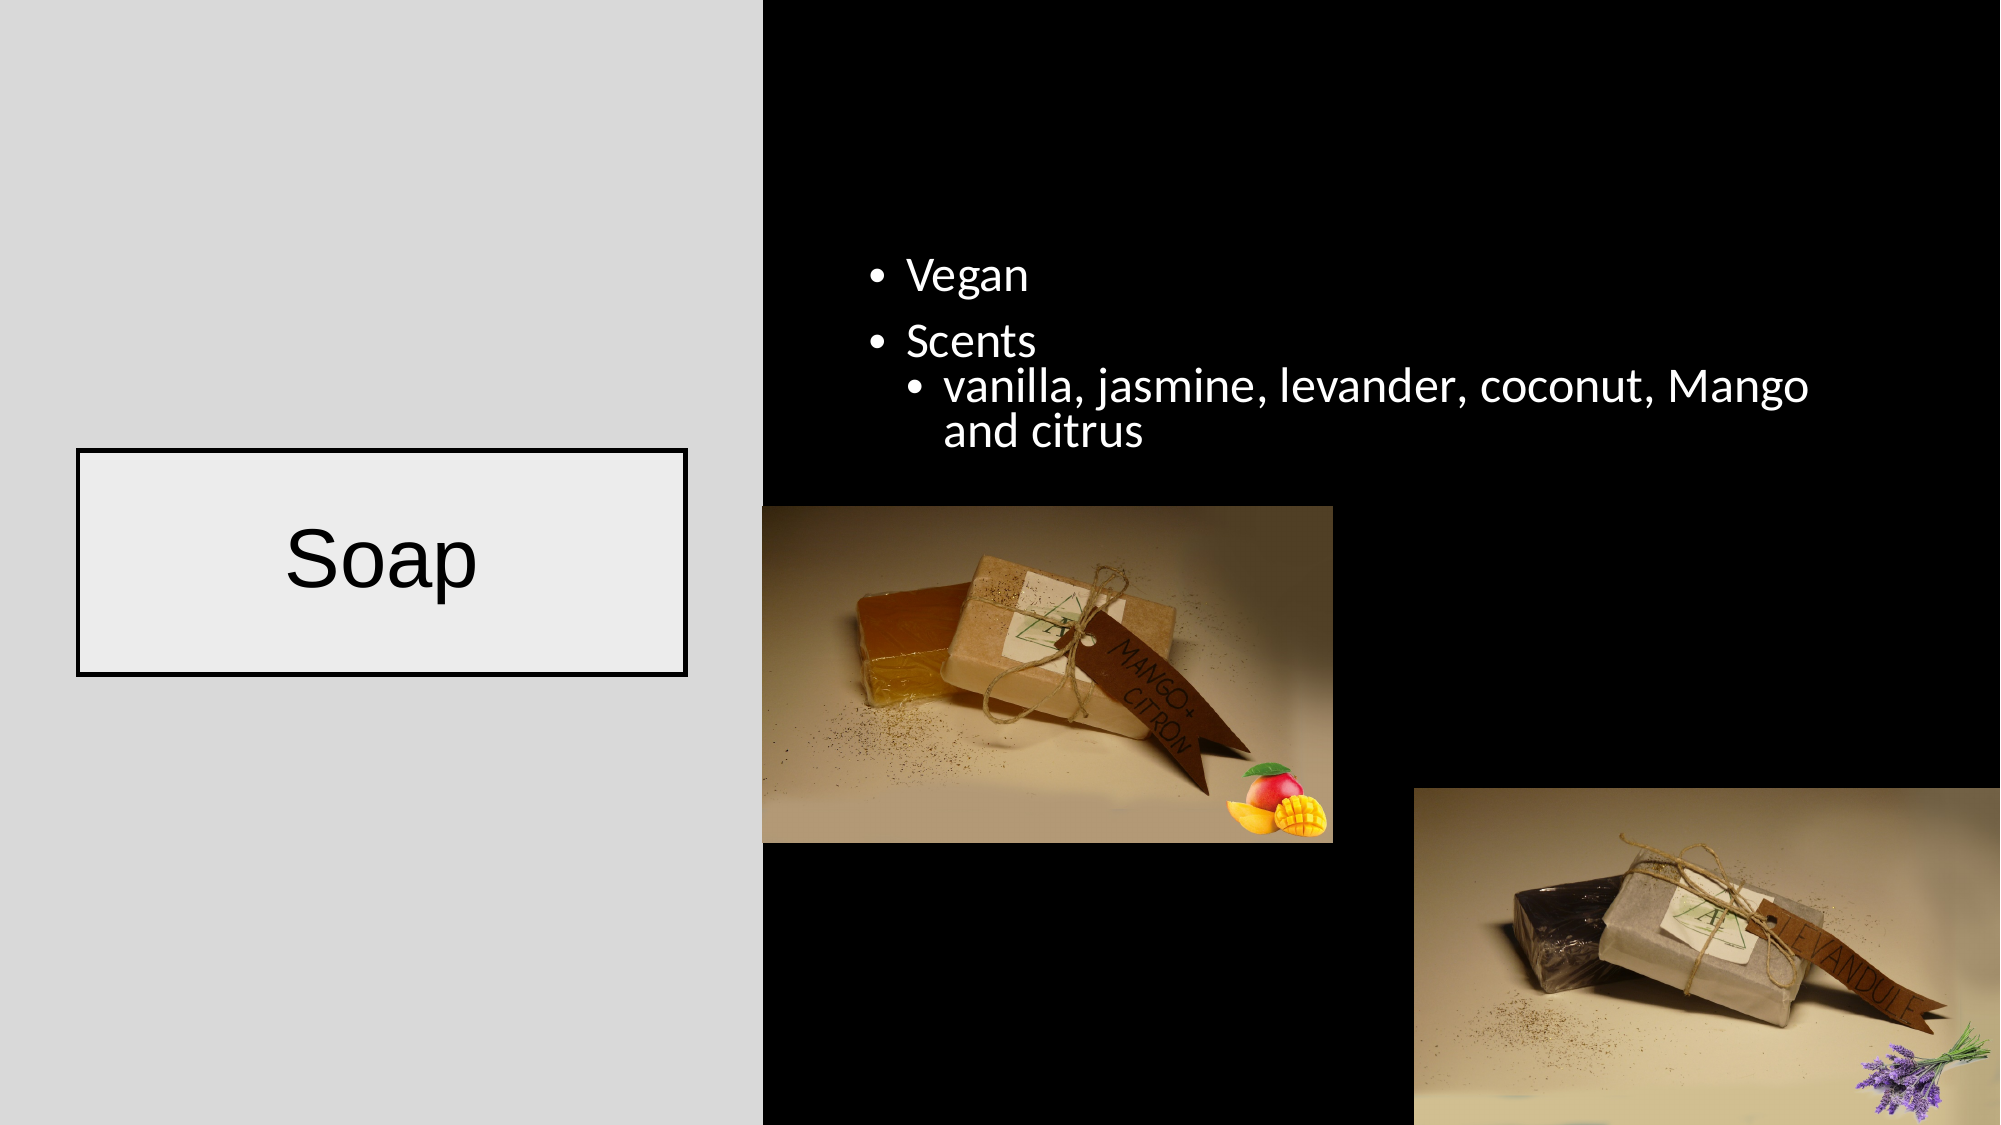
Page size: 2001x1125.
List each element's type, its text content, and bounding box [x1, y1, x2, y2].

picture [762, 505, 1333, 844]
picture [1414, 787, 2000, 1125]
text_box [761, 0, 2000, 1125]
title Soap [78, 450, 686, 675]
list Vegan Scents vanilla, jasmine, levander, coconut, Mango and citrus [868, 104, 1861, 519]
text_box [0, 0, 761, 1125]
